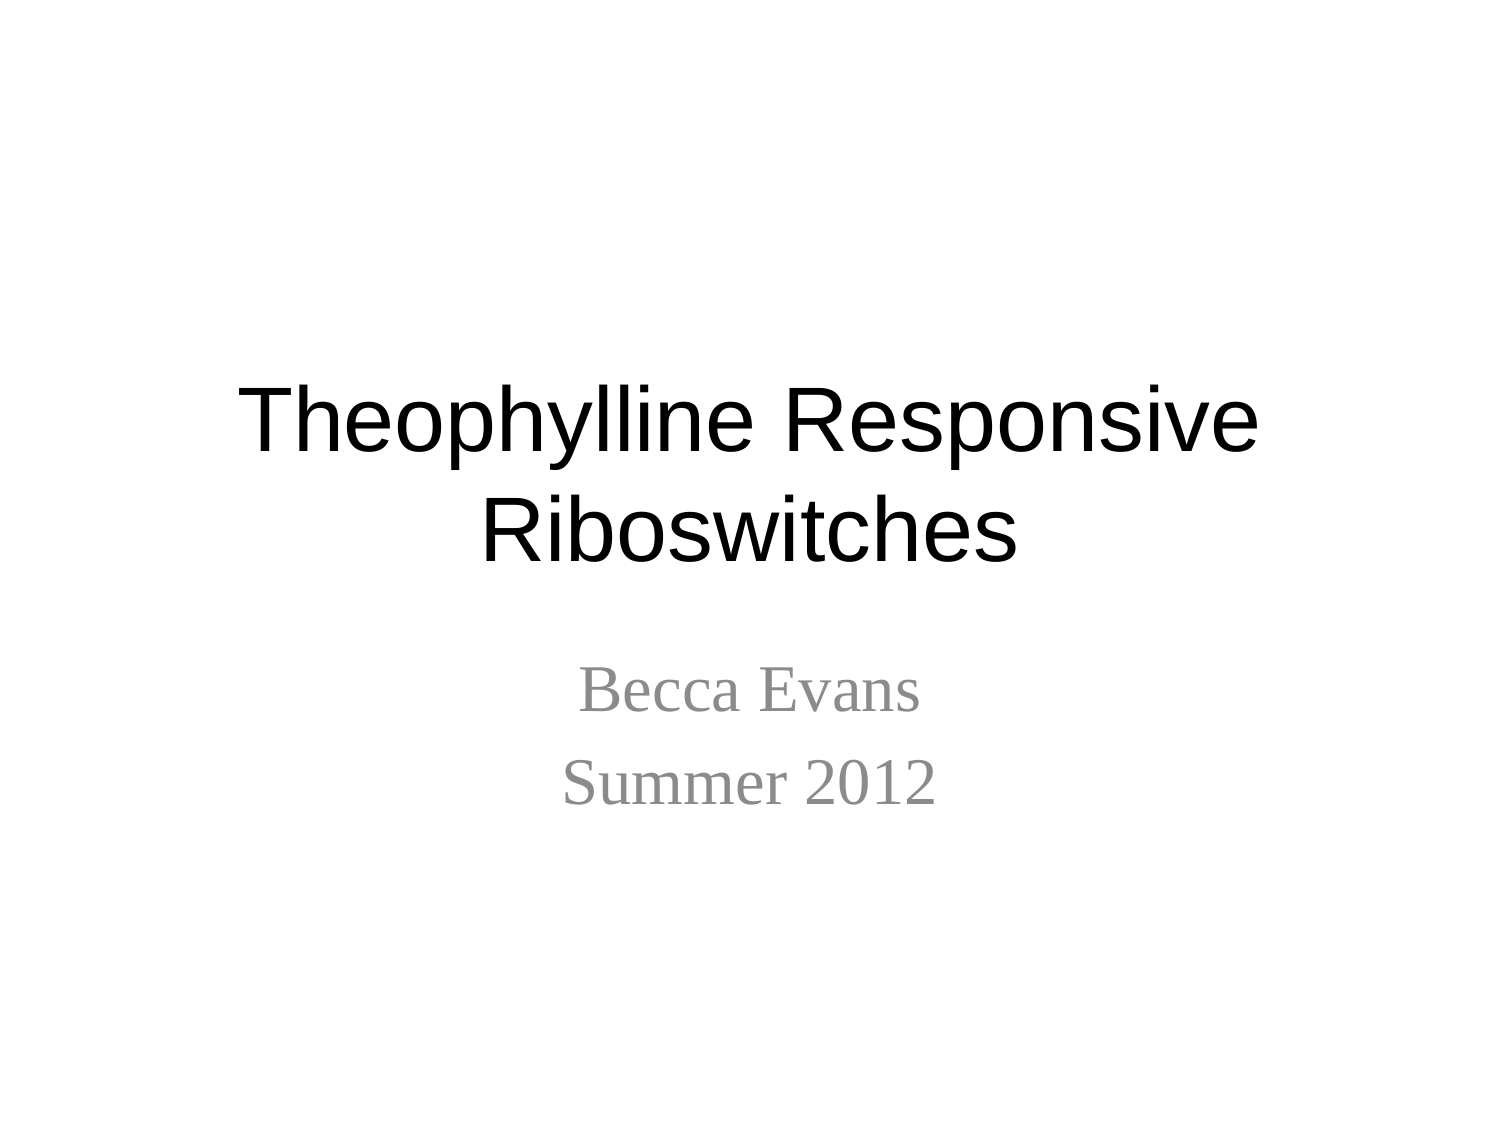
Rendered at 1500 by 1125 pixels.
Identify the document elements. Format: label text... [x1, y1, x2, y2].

title Theophylline Responsive Riboswitches [112, 349, 1388, 591]
subtitle Becca Evans Summer 2012 [225, 637, 1275, 925]
